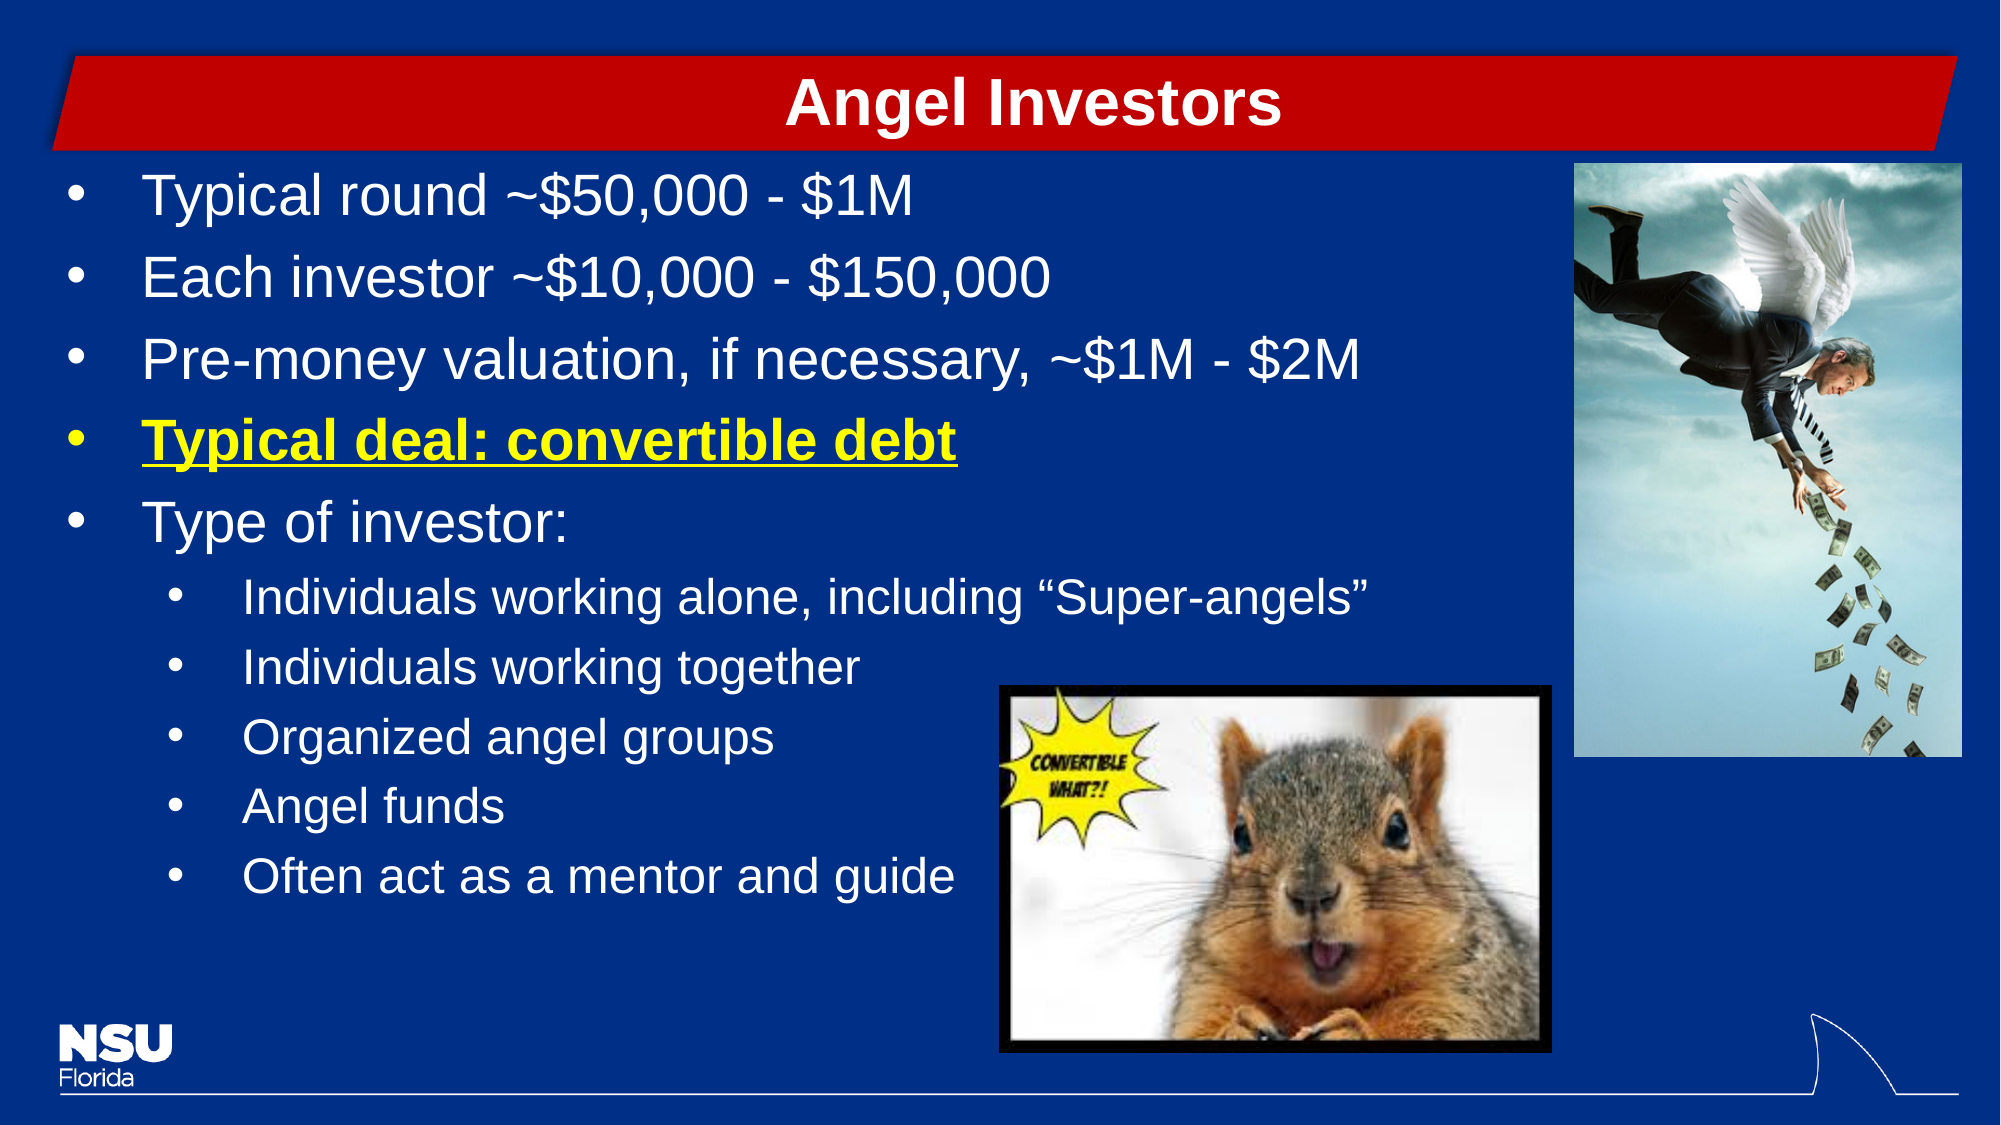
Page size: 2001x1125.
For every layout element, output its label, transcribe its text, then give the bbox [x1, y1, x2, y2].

text_box Angel Investors [81, 49, 1988, 149]
text_box [50, 54, 1936, 152]
picture [0, 0, 2001, 1125]
text_box Typical round ~$50,000 - $1M Each investor ~$10,000 - $150,000 Pre-money valuation, if necessary, ~$1M - $2M Typical deal: convertible debt Type of investor: Individuals working alone, including “Super-angels” Individuals working together Organized angel groups Angel funds Often act as a mentor and guide [52, 150, 1612, 901]
